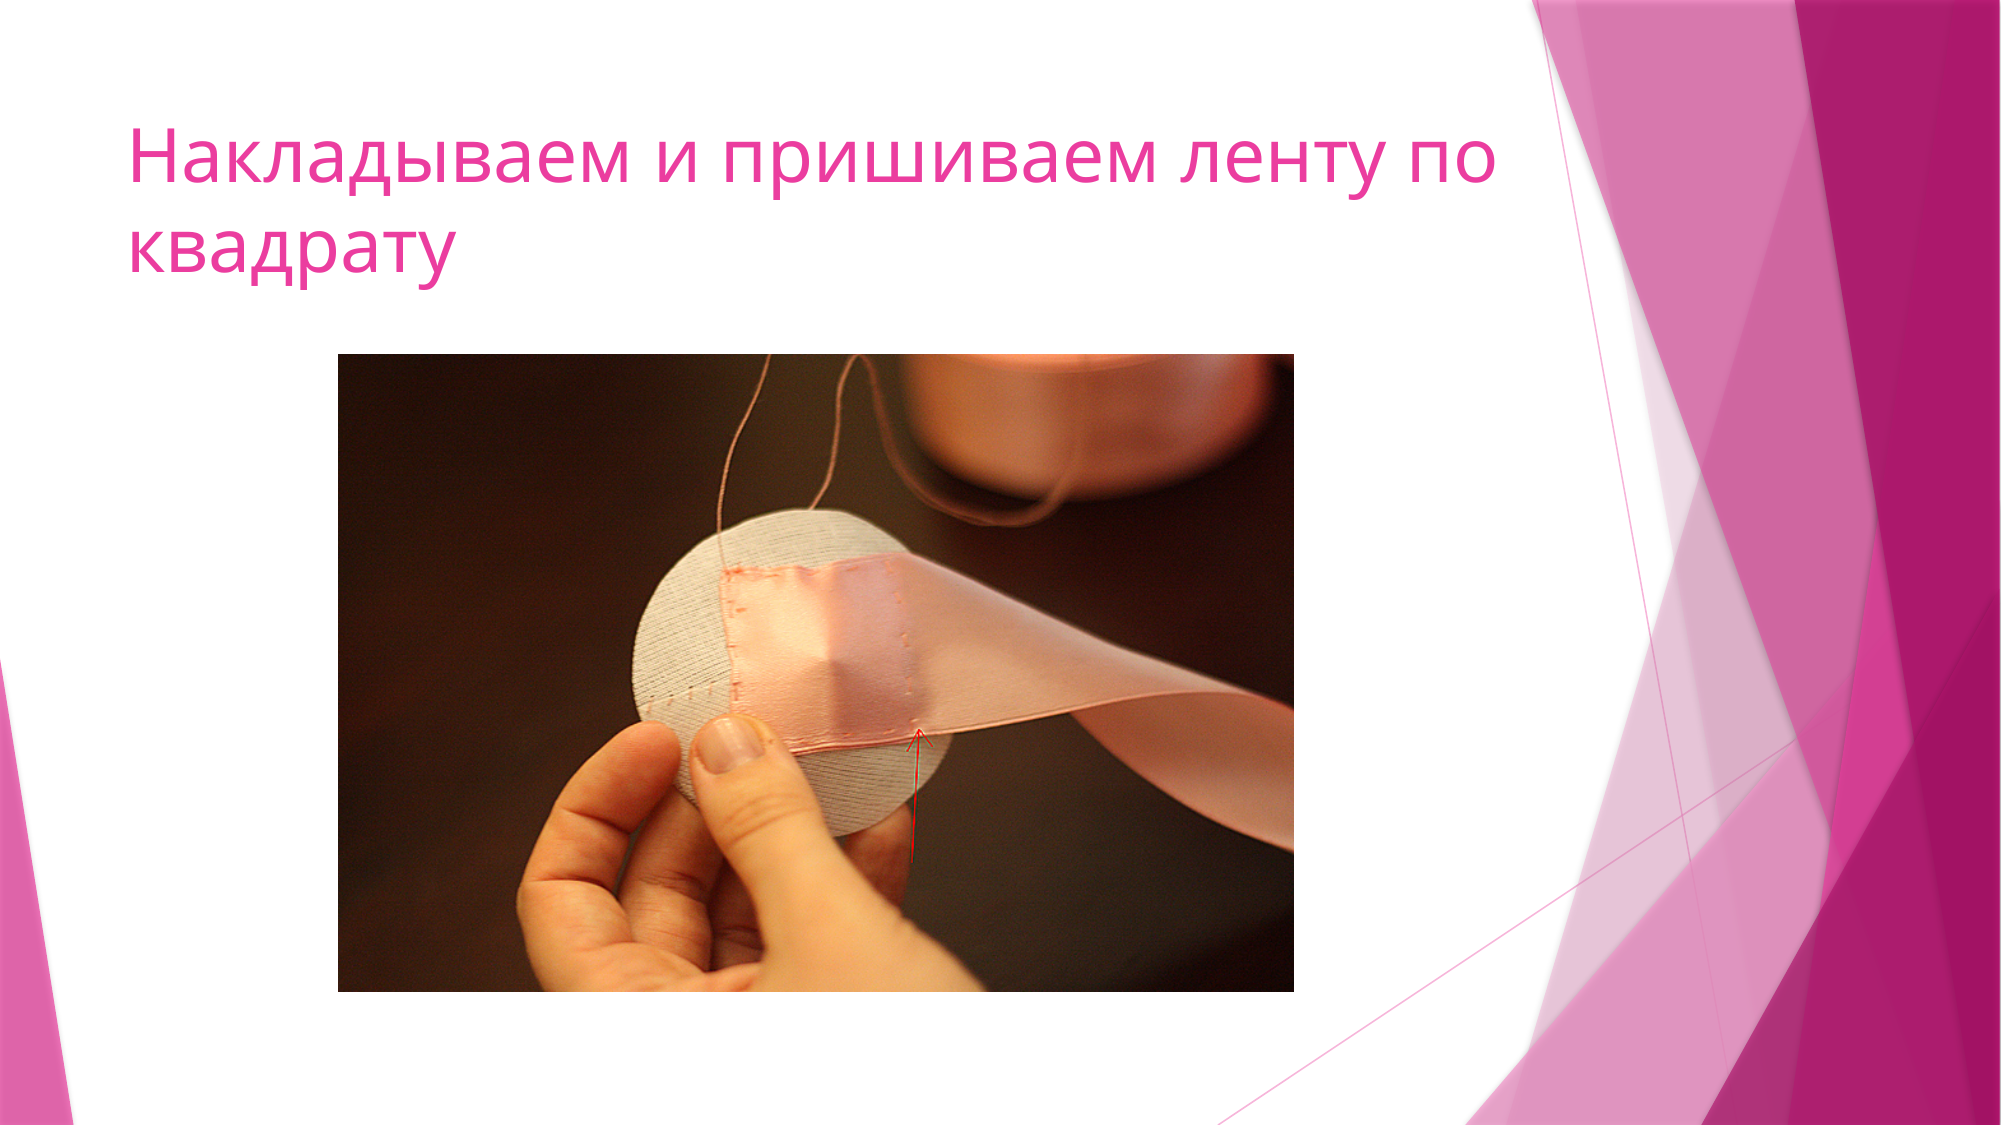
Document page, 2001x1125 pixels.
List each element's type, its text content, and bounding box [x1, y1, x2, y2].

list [338, 353, 1295, 992]
title Накладываем и пришиваем ленту по квадрату [111, 99, 1522, 317]
